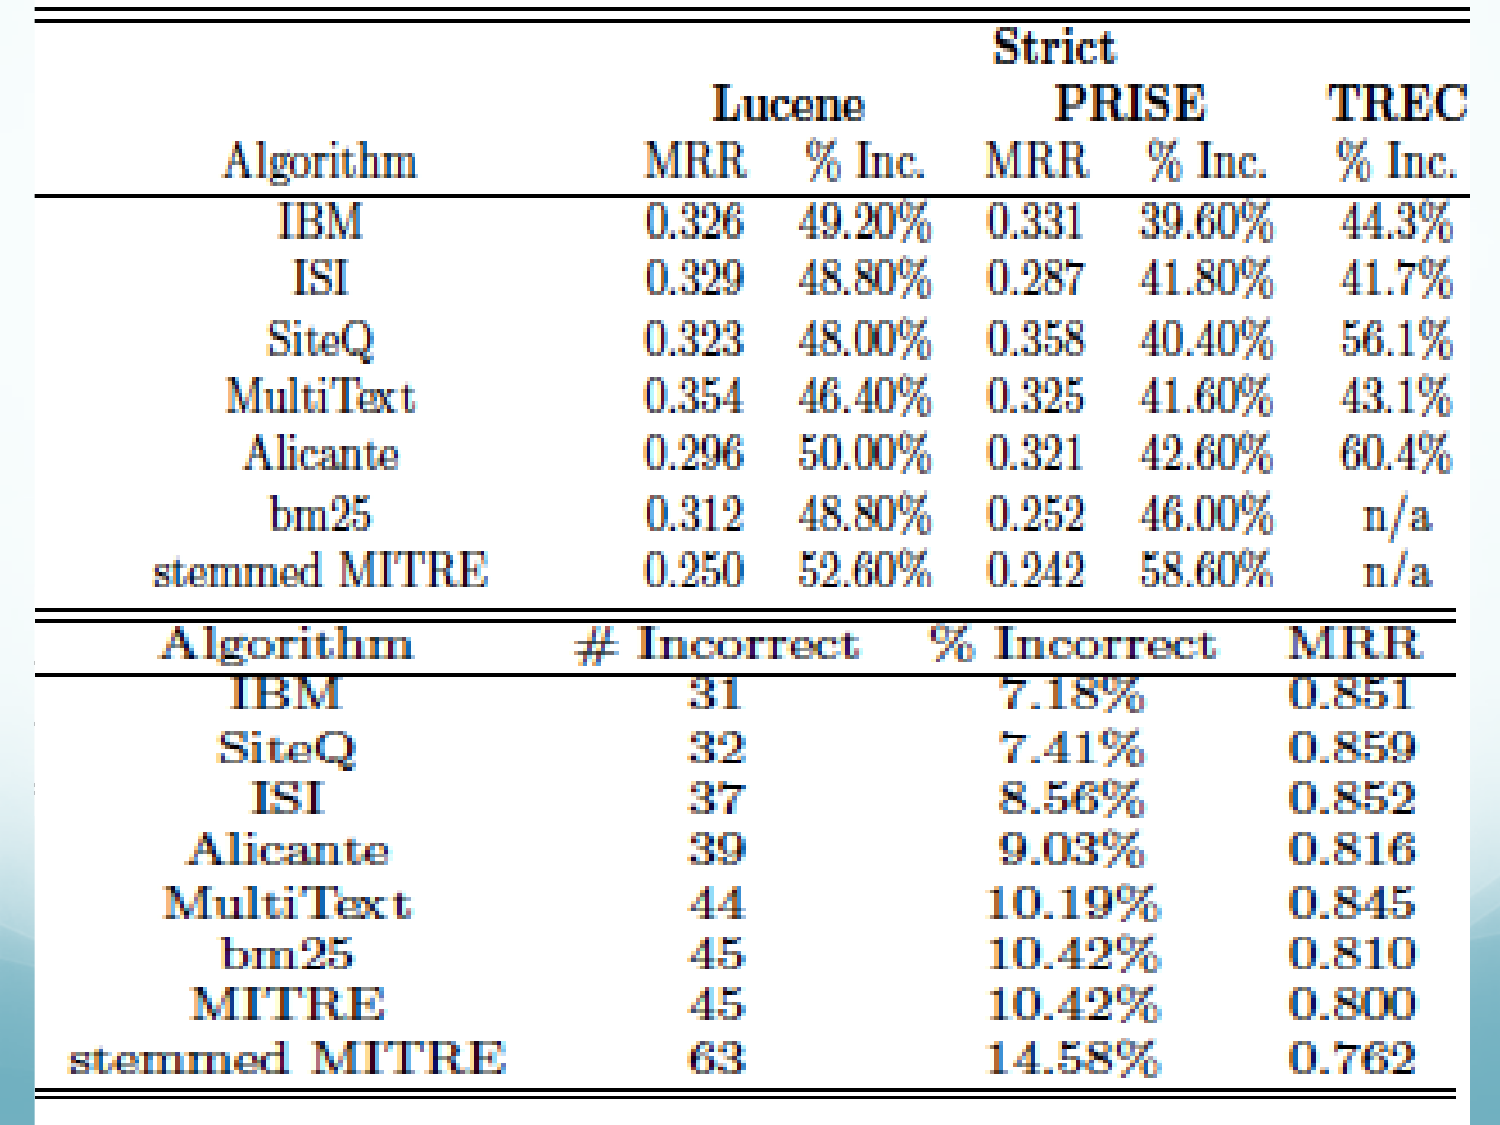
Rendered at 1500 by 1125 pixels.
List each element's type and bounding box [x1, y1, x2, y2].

list [34, 0, 1471, 584]
picture [34, 586, 1471, 1125]
